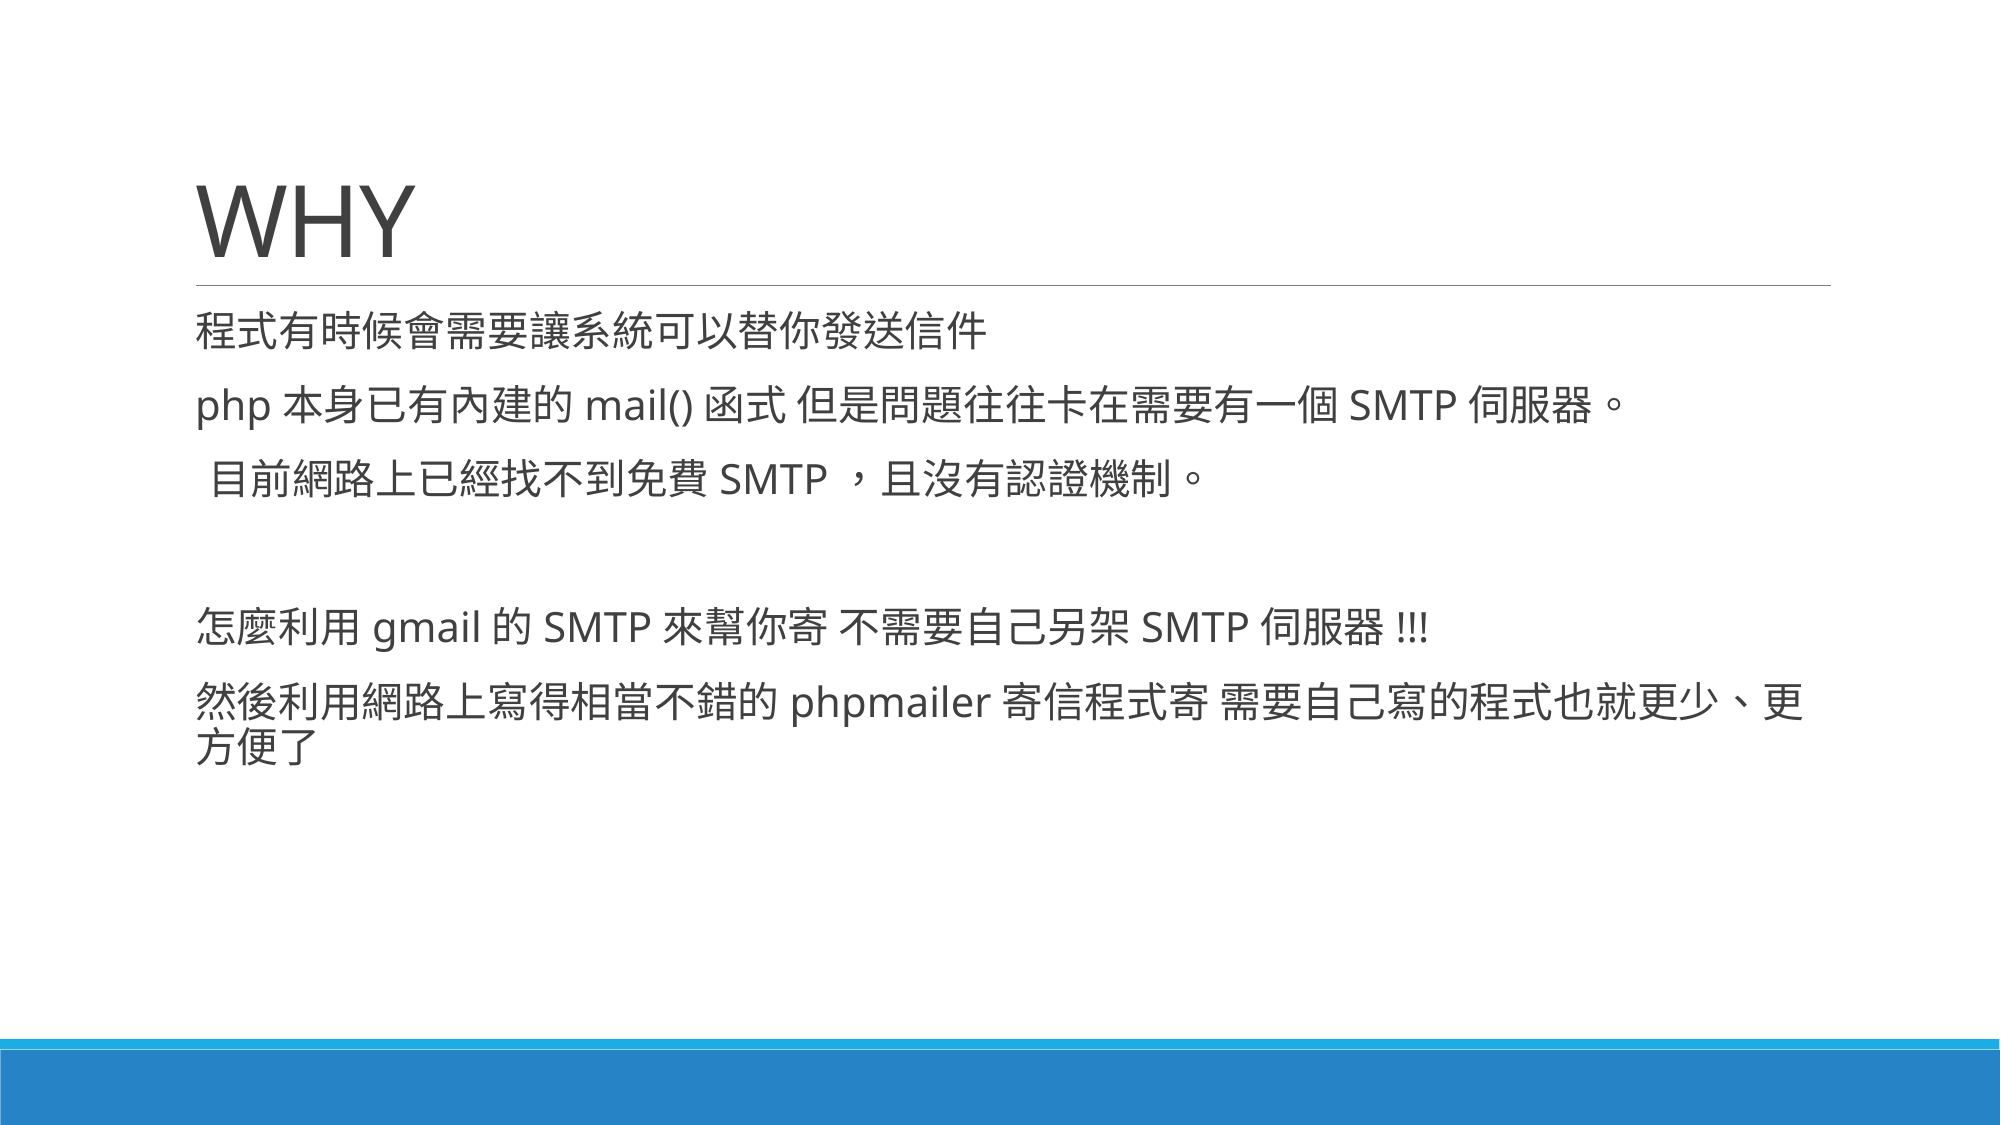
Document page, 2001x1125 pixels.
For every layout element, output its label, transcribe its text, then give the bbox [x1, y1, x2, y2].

title WHY [180, 47, 1830, 285]
list 程式有時候會需要讓系統可以替你發送信件 php本身已有內建的mail()函式 但是問題往往卡在需要有一個SMTP伺服器。 目前網路上已經找不到免費SMTP，且沒有認證機制。 怎麼利用gmail的SMTP來幫你寄 不需要自己另架SMTP伺服器!!! 然後利用網路上寫得相當不錯的phpmailer寄信程式寄 需要自己寫的程式也就更少、更方便了 [180, 302, 1830, 963]
